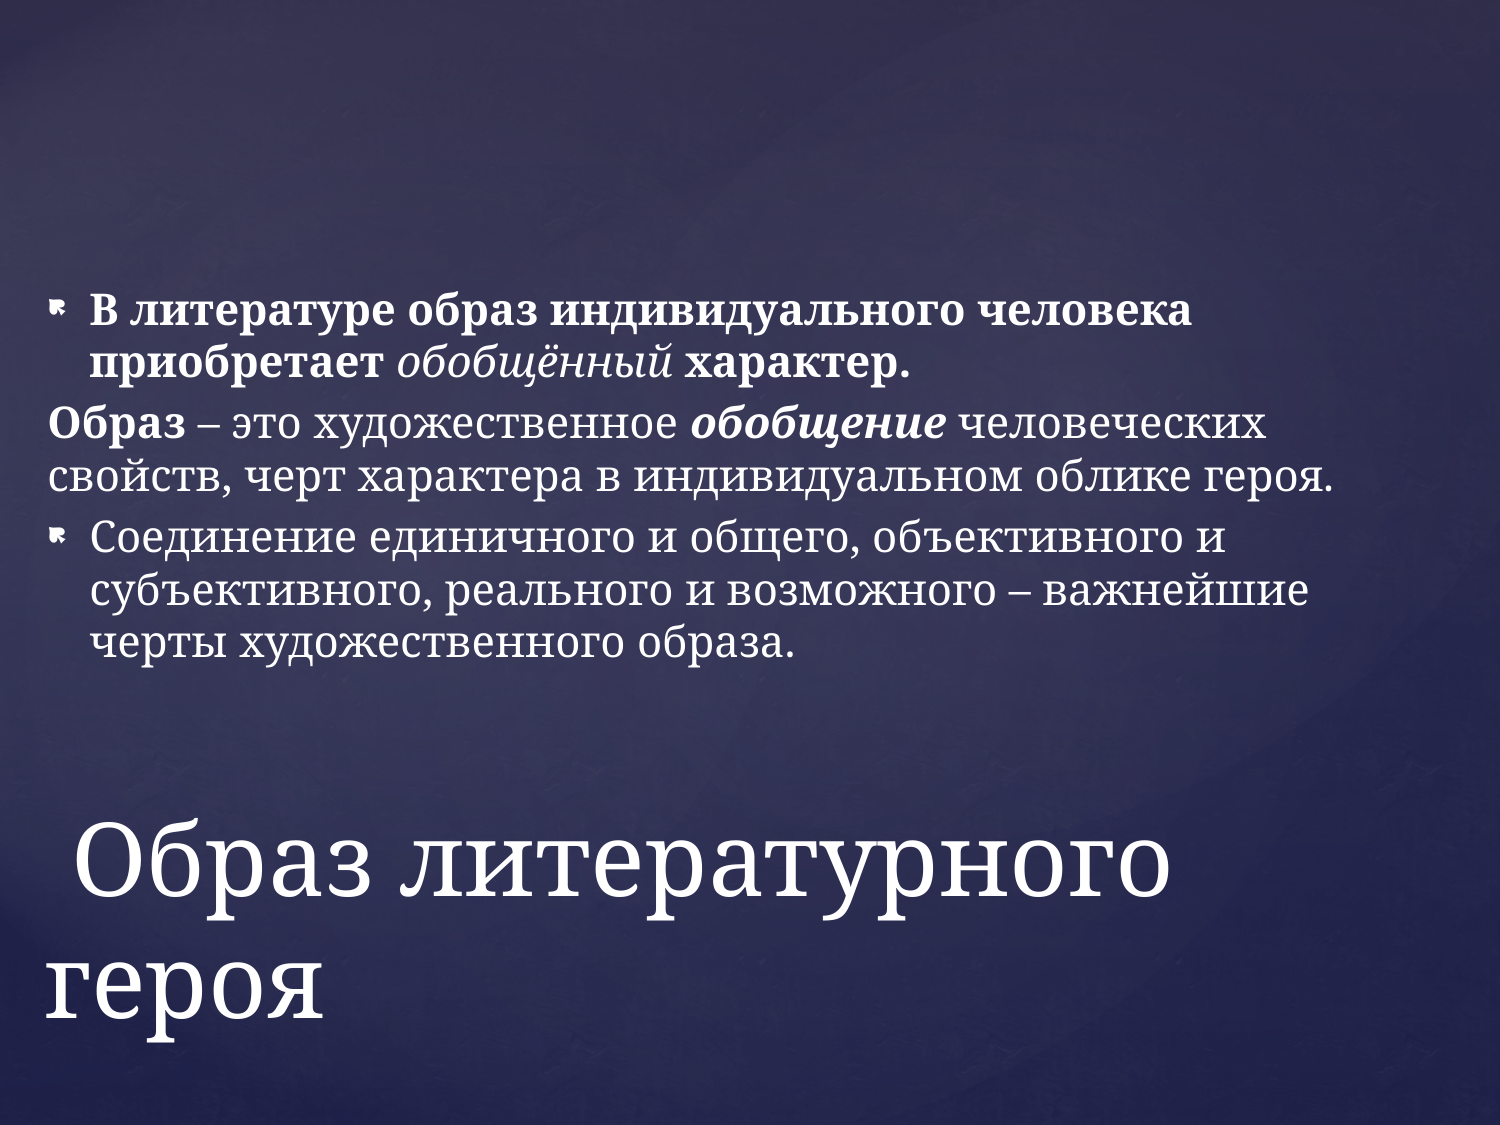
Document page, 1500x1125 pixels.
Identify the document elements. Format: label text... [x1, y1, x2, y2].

list В литературе образ индивидуального человека приобретает обобщённый характер. Образ – это художественное обобщение человеческих свойств, черт характера в индивидуальном облике героя. Соединение единичного и общего, объективного и субъективного, реального и возможного – важнейшие черты художественного образа. [29, 66, 1459, 882]
title Образ литературного героя [29, 893, 1471, 1047]
